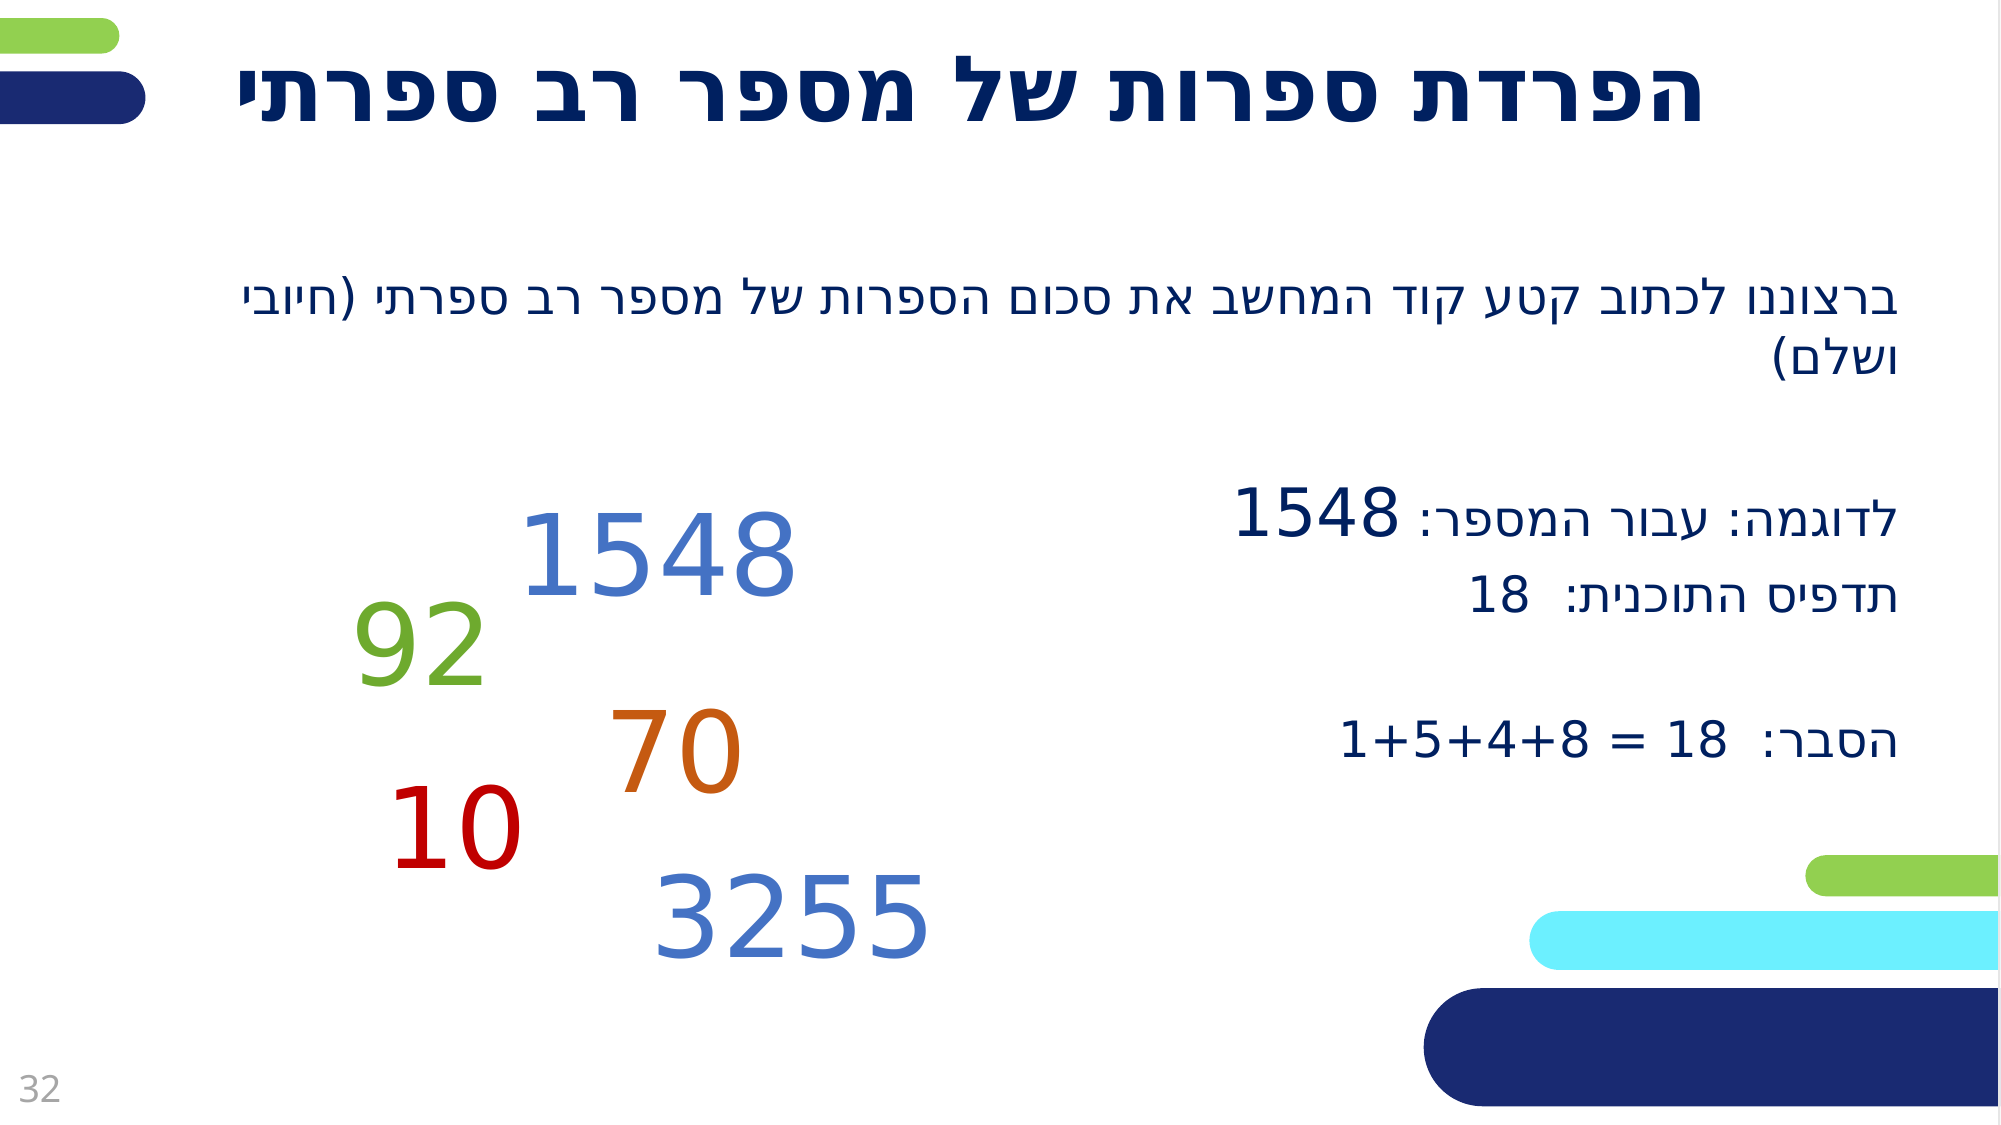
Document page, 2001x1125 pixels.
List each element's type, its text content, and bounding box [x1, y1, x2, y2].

list ברצוננו לכתוב קטע קוד המחשב את סכום הספרות של מספר רב ספרתי (חיובי ושלם) לדוגמה: עבור המספר: 1548 תדפיס התוכנית: 18 הסבר: 18 = 1+5+4+8 [84, 257, 1916, 802]
text_box 3255 [635, 837, 952, 988]
text_box 10 [368, 748, 544, 899]
text_box 70 [589, 672, 762, 823]
text_box 1548 [500, 475, 817, 626]
text_box 92 [335, 565, 509, 716]
title הפרדת ספרות של מספר רב ספרתי [168, 25, 1776, 144]
